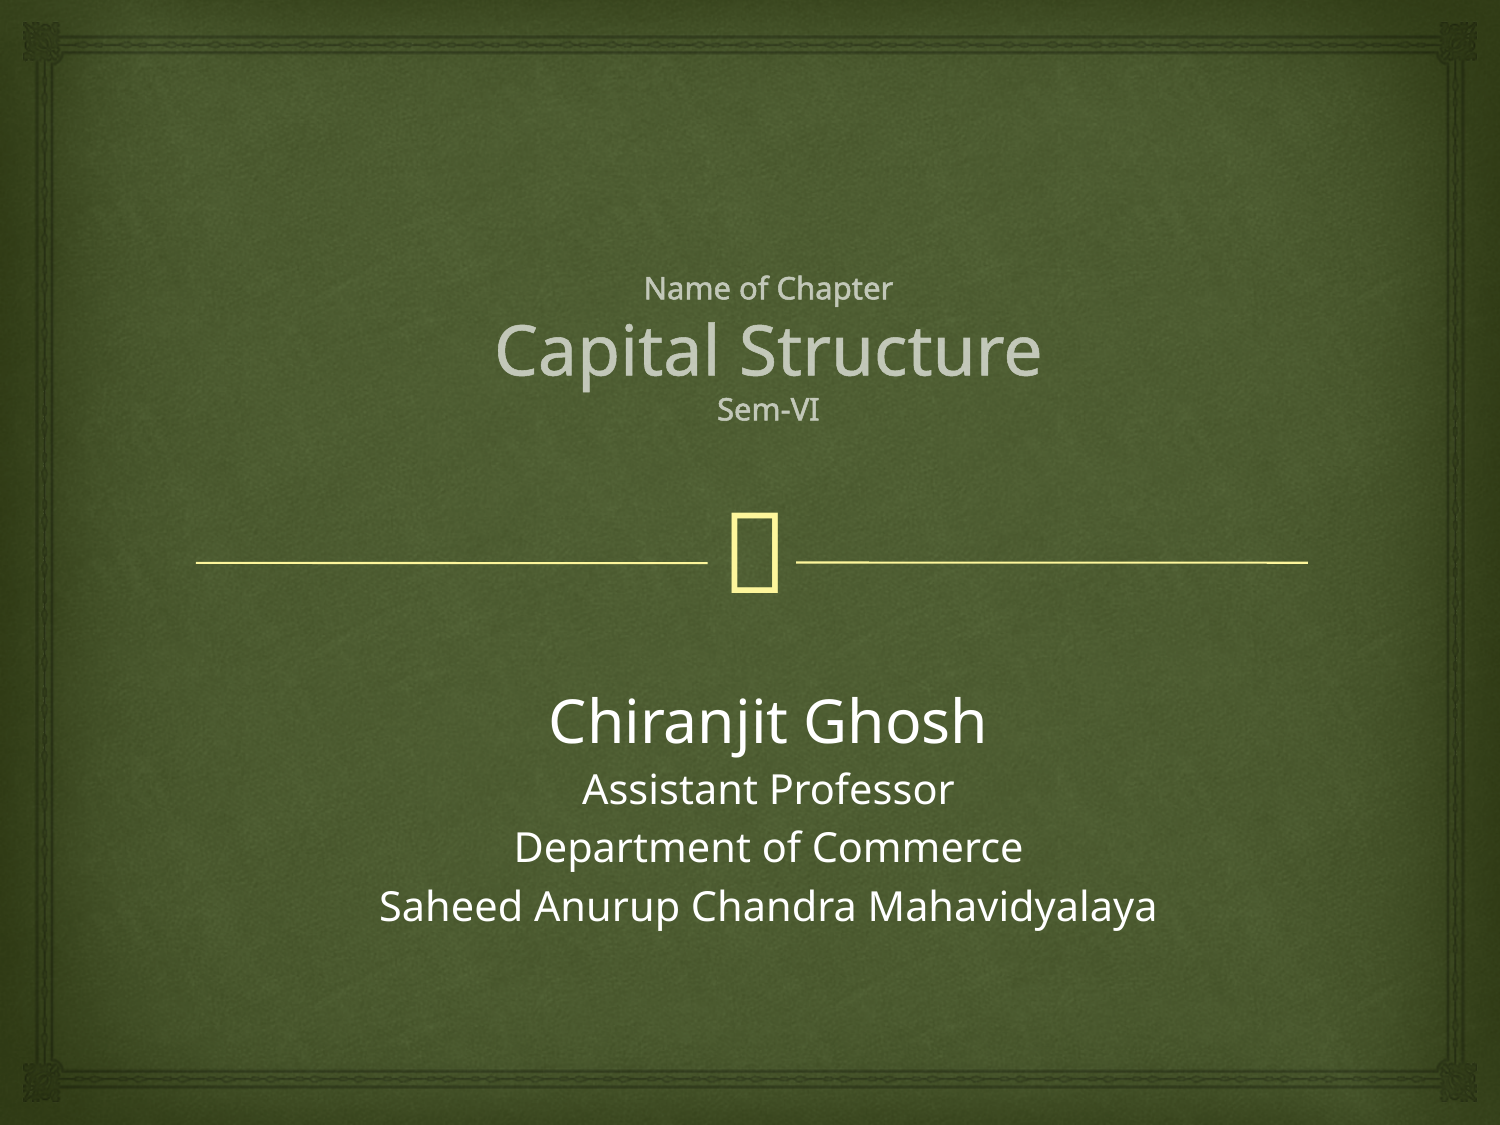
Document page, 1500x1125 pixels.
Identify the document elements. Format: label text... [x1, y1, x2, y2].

picture [0, 0, 1500, 1125]
title Name of Chapter Capital Structure Sem-VI [212, 174, 1325, 435]
subtitle Chiranjit Ghosh Assistant Professor Department of Commerce Saheed Anurup Chandra Mahavidyalaya [75, 675, 1463, 938]
